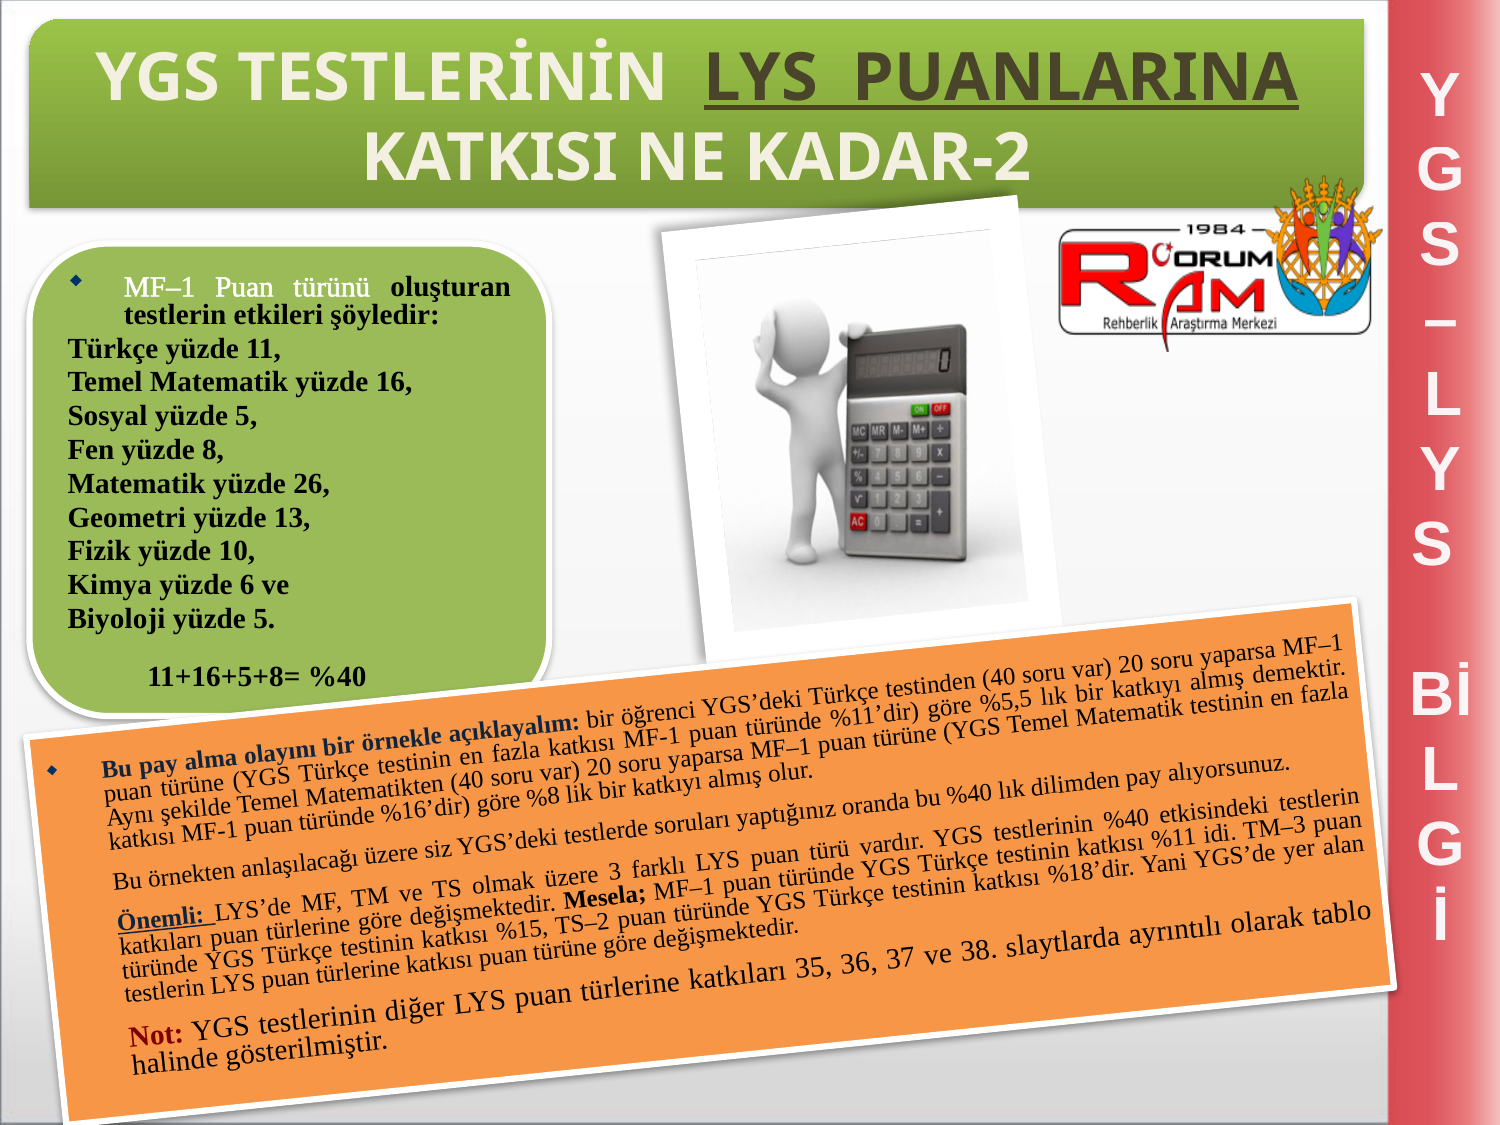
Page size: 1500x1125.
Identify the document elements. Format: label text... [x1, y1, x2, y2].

text_box YGS TESTLERİNİN LYS PUANLARINA KATKISI NE KADAR-2 [29, 19, 1365, 209]
text_box MF–1 Puan türünü oluşturan testlerin etkileri şöyledir: Türkçe yüzde 11, Temel Matematik yüzde 16, Sosyal yüzde 5, Fen yüzde 8, Matematik yüzde 26, Geometri yüzde 13, Fizik yüzde 10, Kimya yüzde 6 ve Biyoloji yüzde 5. 11+16+5+8= %40 [26, 240, 553, 720]
picture [0, 0, 1500, 1125]
text_box Bu pay alma olayını bir örnekle açıklayalım: bir öğrenci YGS’deki Türkçe testinden (40 soru var) 20 soru yaparsa MF–1 puan türüne (YGS Türkçe testinin en fazla katkısı MF-1 puan türünde %11’dir) göre %5,5 lık bir katkıyı almış demektir. Aynı şekilde Temel Matematikten (40 soru var) 20 soru yaparsa MF–1 puan türüne (YGS Temel Matematik testinin en fazla katkısı MF-1 puan türünde %16’dir) göre %8 lik bir katkıyı almış olur. Bu örnekten anlaşılacağı üzere siz YGS’deki testlerde soruları yaptığınız oranda bu %40 lık dilimden pay alıyorsunuz. Önemli: LYS’de MF, TM ve TS olmak üzere 3 farklı LYS puan türü vardır. YGS testlerinin %40 etkisindeki testlerin katkıları puan türlerine göre değişmektedir. Mesela; MF–1 puan türünde YGS Türkçe testinin katkısı %11 idi. TM–3 puan türünde YGS Türkçe testinin katkısı %15, TS–2 puan türünde YGS Türkçe testinin katkısı %18’dir. Yani YGS’de yer alan testlerin LYS puan türlerine katkısı puan türüne göre değişmektedir. Not: YGS testlerinin diğer LYS puan türlerine katkıları 35, 36, 37 ve 38. slaytlarda ayrıntılı olarak tablo halinde gösterilmiştir. [23, 596, 1398, 1125]
picture [696, 230, 1028, 632]
text_box YGS – LYS Bİ LGİ [1394, 46, 1488, 961]
